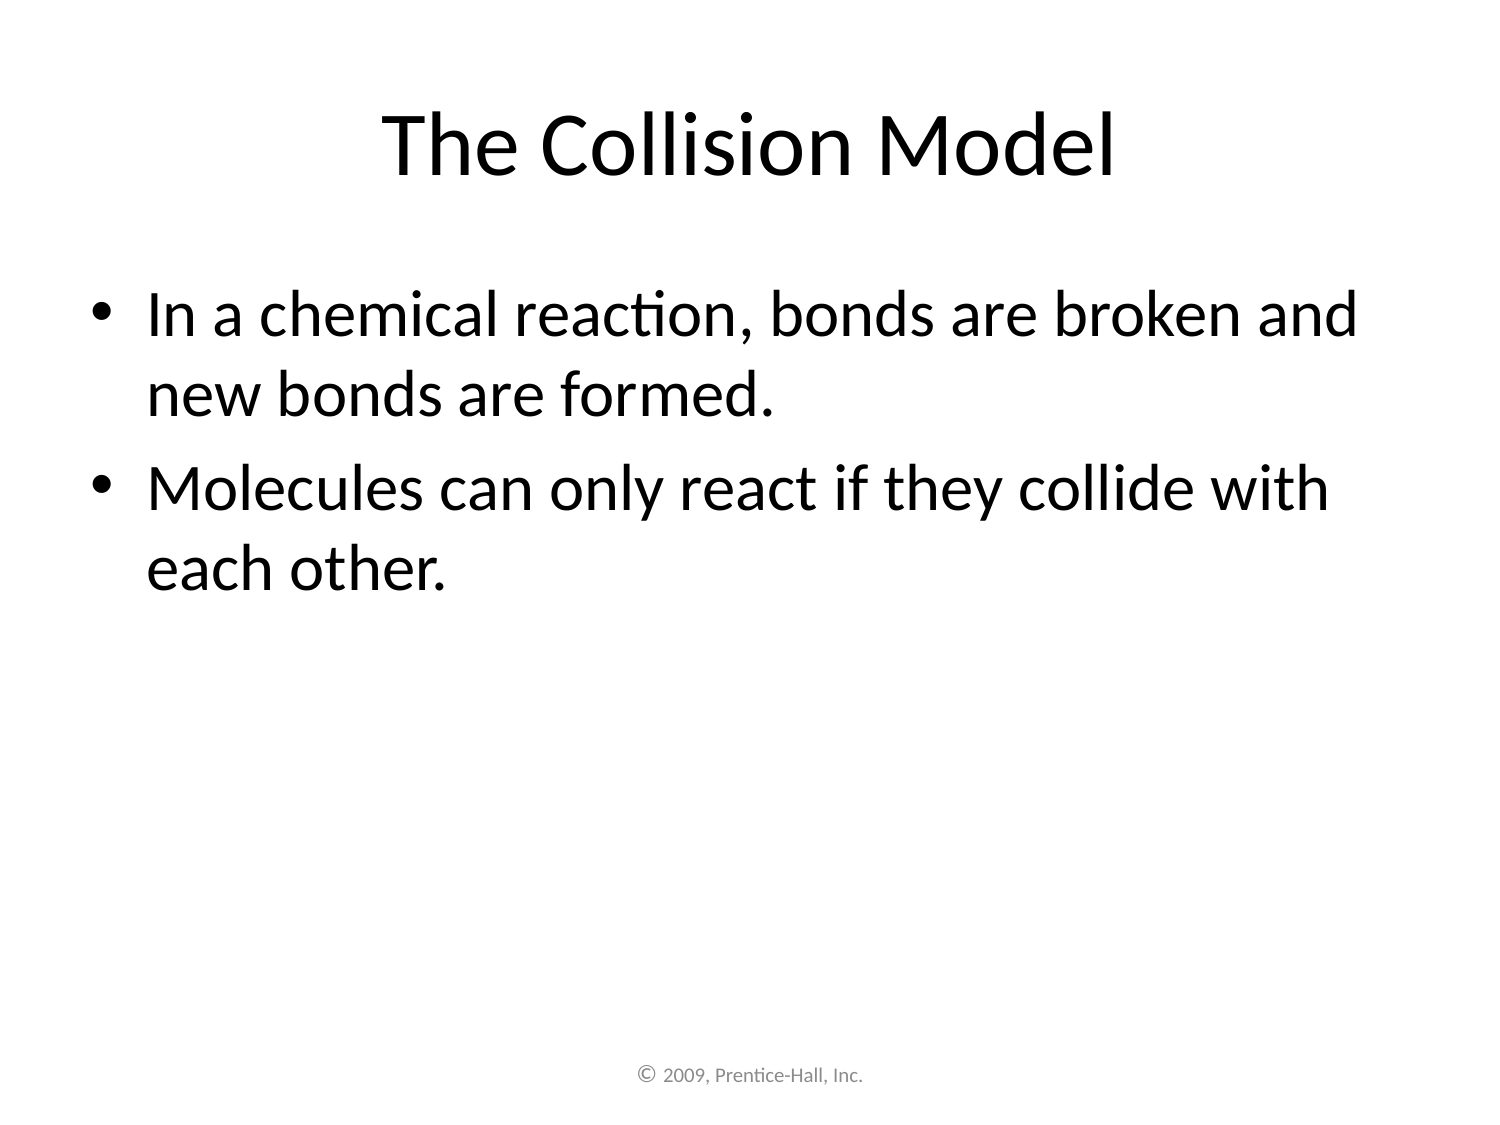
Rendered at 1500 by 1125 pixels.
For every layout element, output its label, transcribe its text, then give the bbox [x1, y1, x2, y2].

list In a chemical reaction, bonds are broken and new bonds are formed. Molecules can only react if they collide with each other. [75, 262, 1425, 1005]
footer © 2009, Prentice-Hall, Inc. [512, 1042, 988, 1103]
title The Collision Model [75, 45, 1425, 233]
